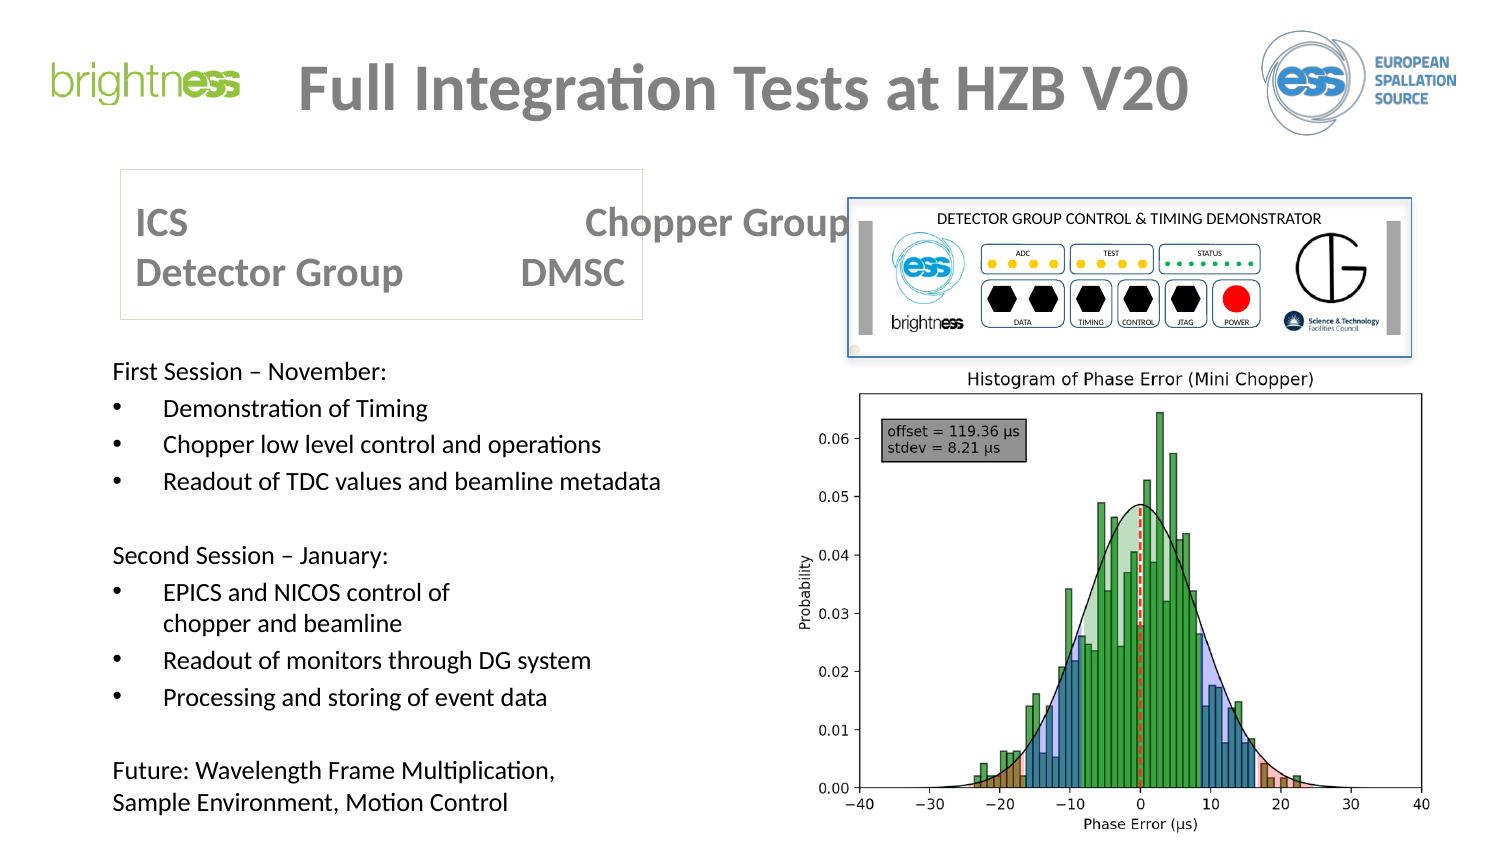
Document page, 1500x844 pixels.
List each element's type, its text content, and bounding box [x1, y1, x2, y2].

title Full Integration Tests at HZB V20 [255, 13, 1233, 154]
picture [791, 357, 1449, 844]
picture [1261, 30, 1456, 136]
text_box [847, 197, 1412, 358]
text_box ICS Chopper Group Detector Group DMSC [120, 169, 643, 320]
list First Session – November: Demonstration of Timing Chopper low level control and operations Readout of TDC values and beamline metadata Second Session – January: EPICS and NICOS control of chopper and beamline Readout of monitors through DG system Processing and storing of event data Future: Wavelength Frame Multiplication, Sample Environment, Motion Control [97, 346, 768, 831]
